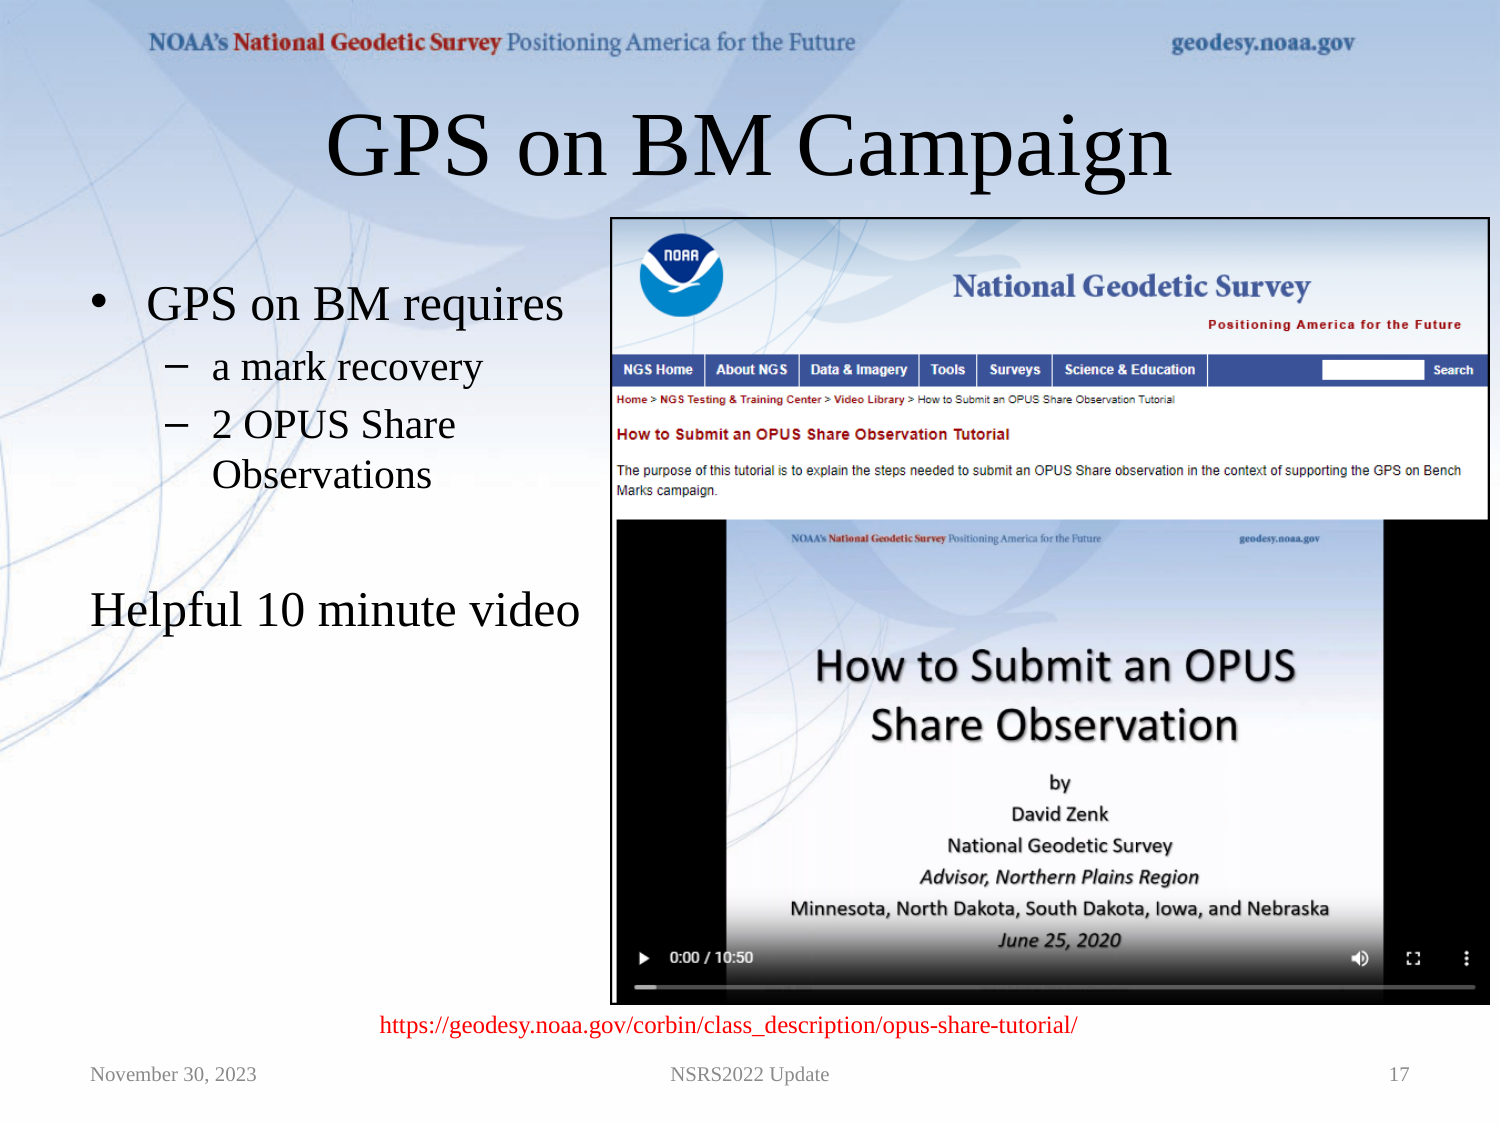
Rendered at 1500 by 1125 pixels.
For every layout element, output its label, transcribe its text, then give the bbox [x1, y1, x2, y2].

picture [0, 0, 1500, 1125]
title GPS on BM Campaign [75, 45, 1425, 233]
text_box https://geodesy.noaa.gov/corbin/class_description/opus-share-tutorial/ [364, 1001, 1151, 1046]
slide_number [75, 1042, 425, 1103]
footer NSRS2022 Update [512, 1046, 988, 1103]
slide_number 17 [1074, 1042, 1425, 1103]
list GPS on BM requires a mark recovery 2 OPUS Share Observations Helpful 10 minute video [75, 262, 605, 721]
